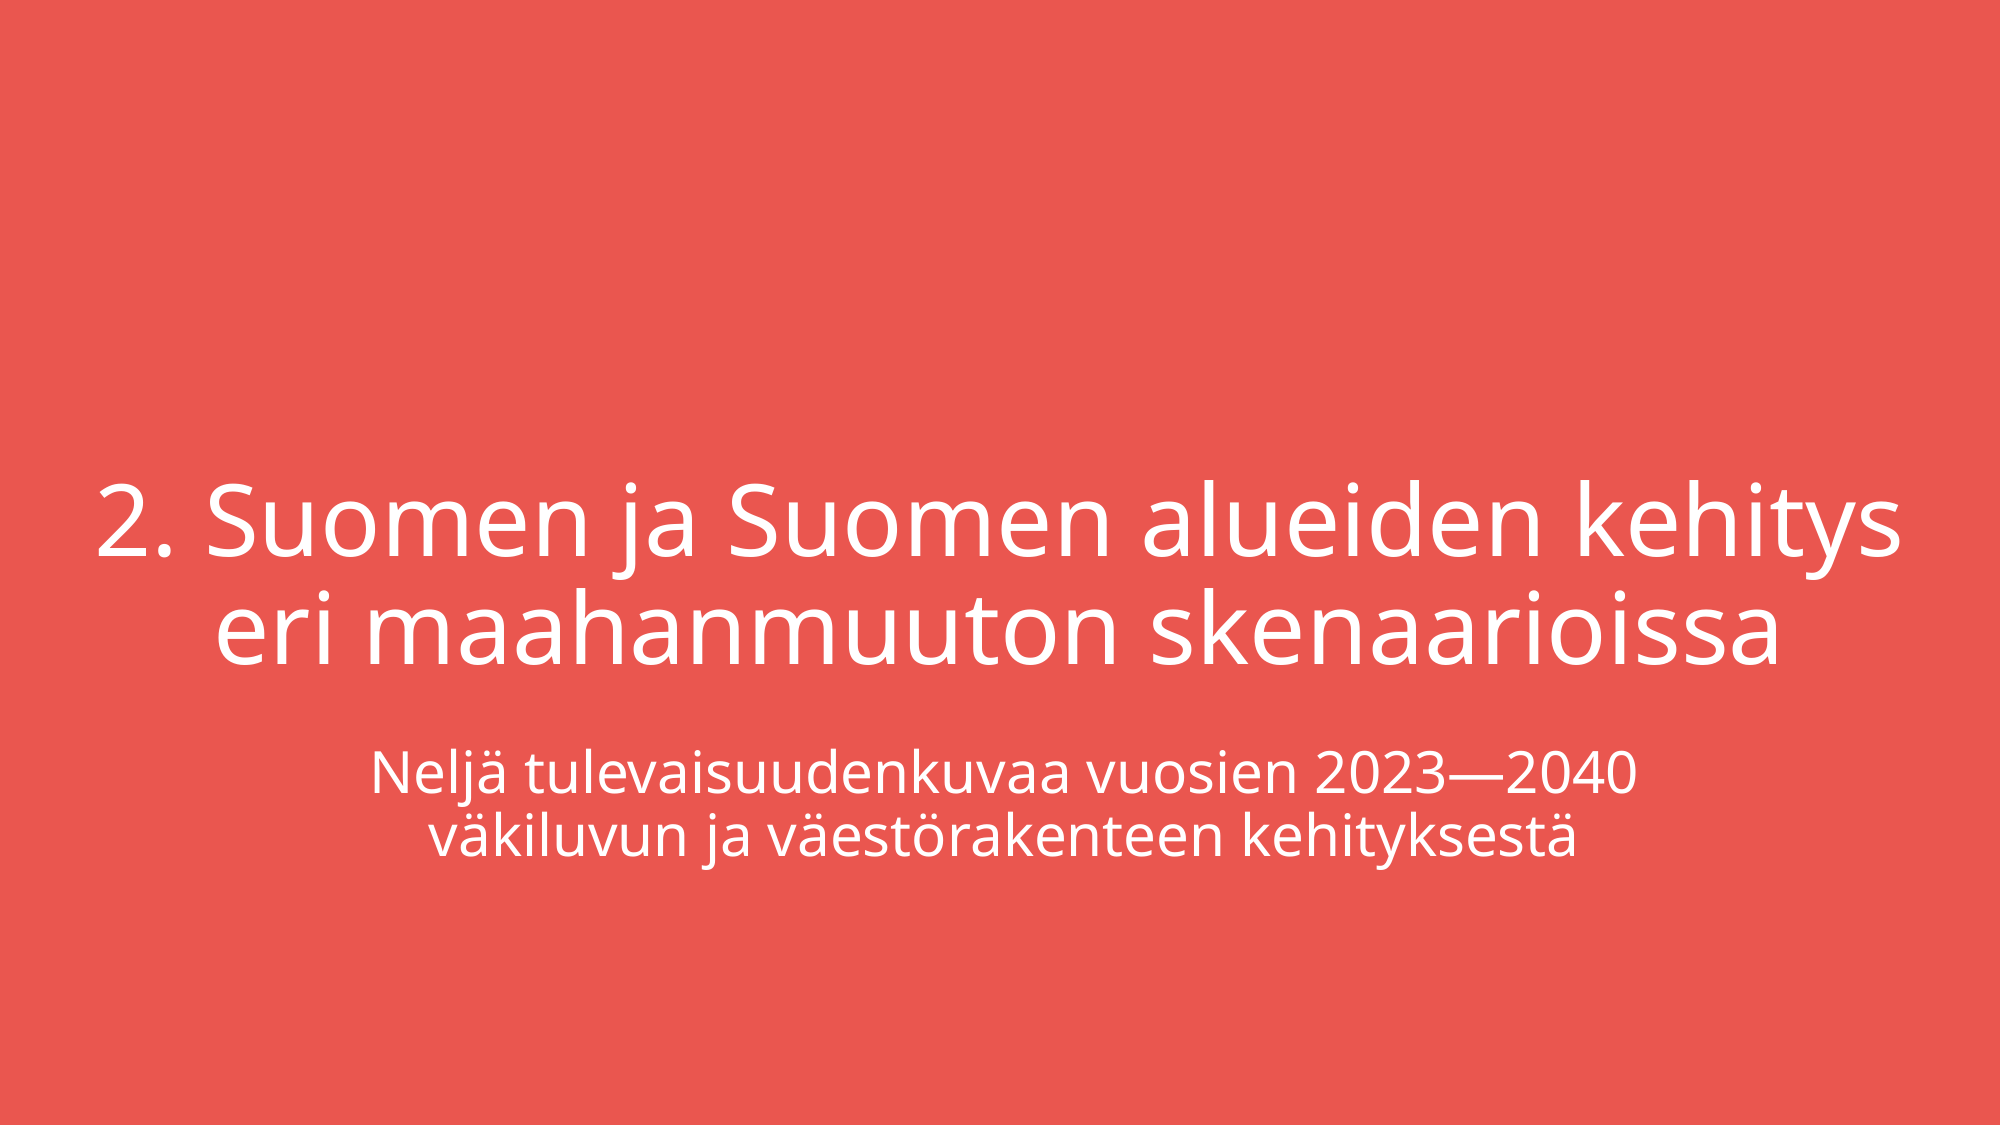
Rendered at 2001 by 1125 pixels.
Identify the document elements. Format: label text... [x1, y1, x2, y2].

title 2. Suomen ja Suomen alueiden kehitys eri maahanmuuton skenaarioissa [68, 156, 1932, 694]
list Neljä tulevaisuudenkuvaa vuosien 2023—2040 väkiluvun ja väestörakenteen kehityksestä [68, 735, 1932, 1043]
